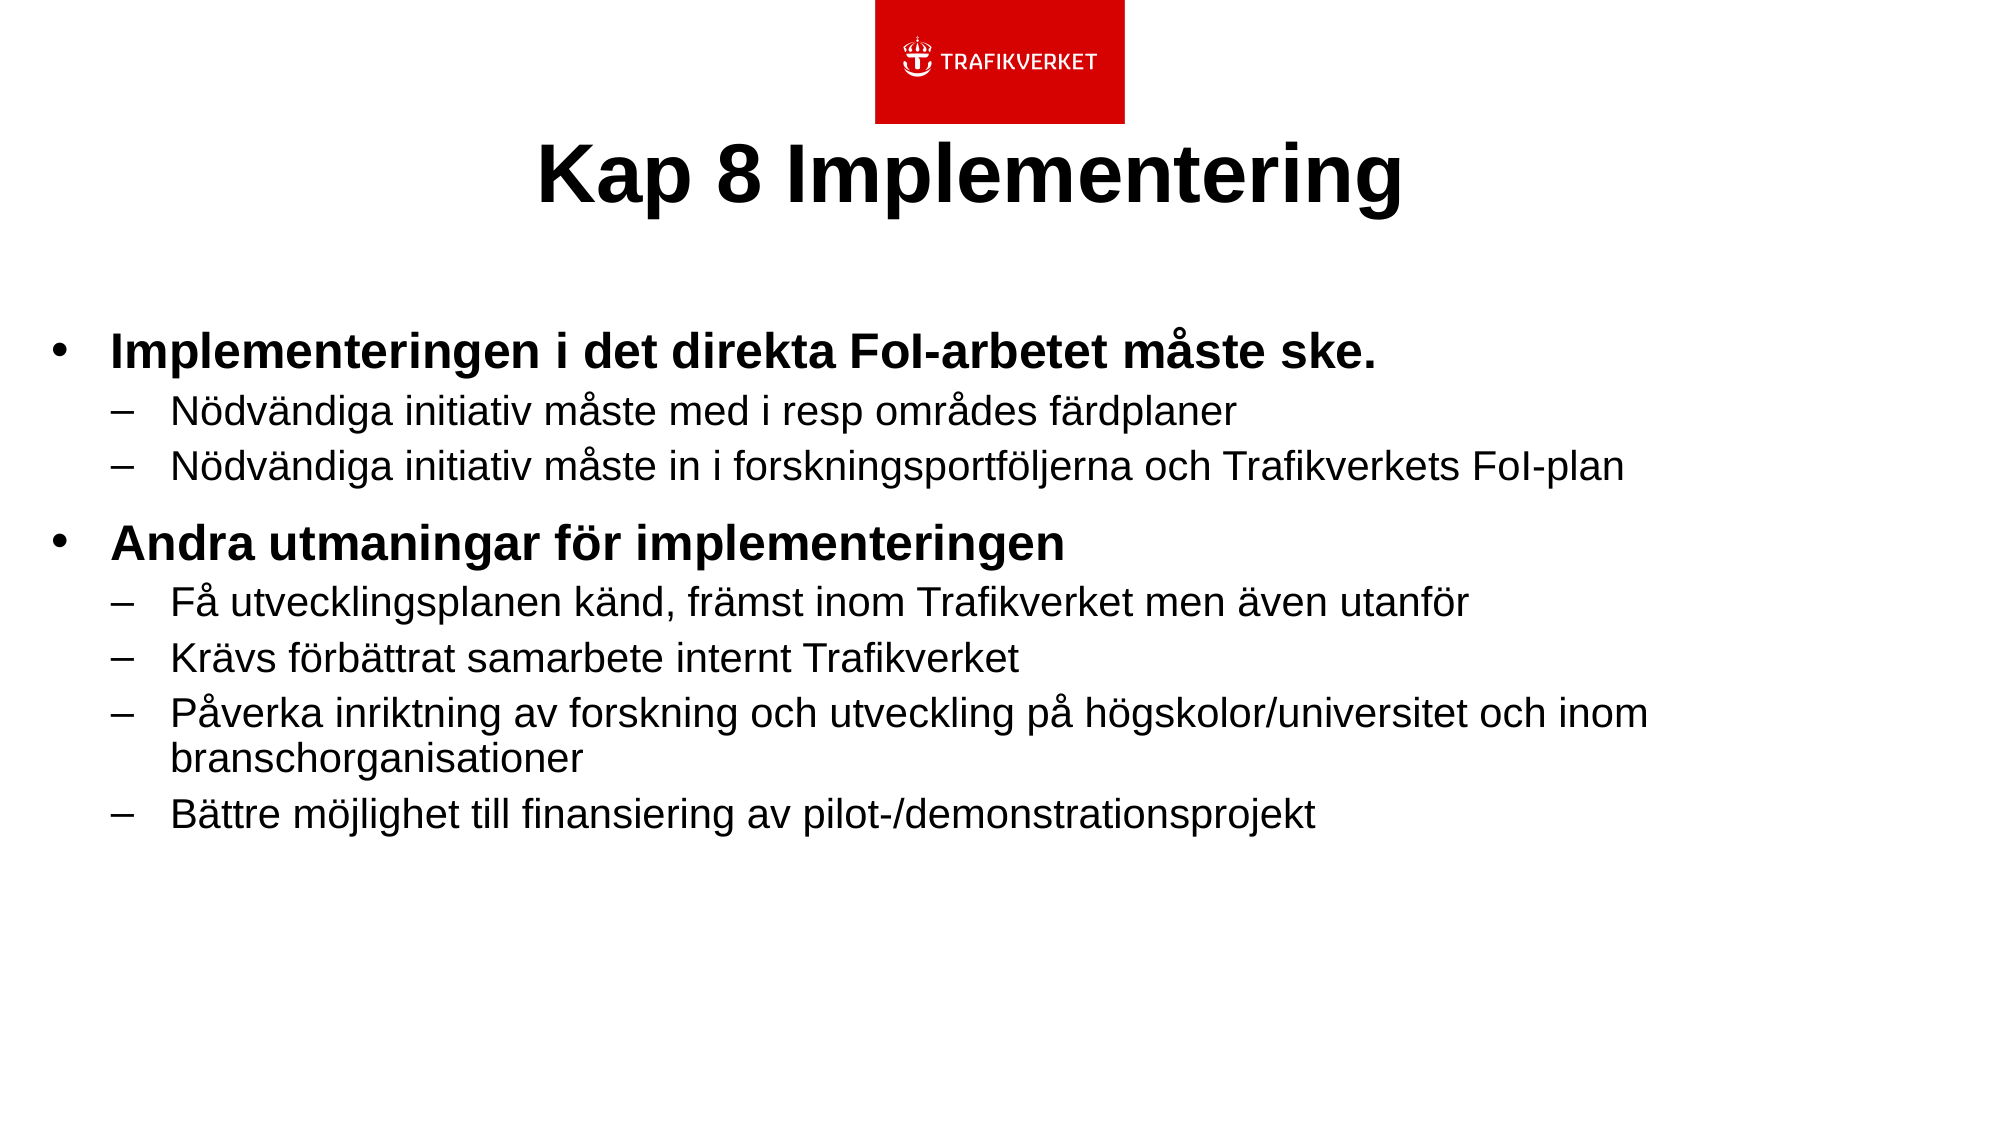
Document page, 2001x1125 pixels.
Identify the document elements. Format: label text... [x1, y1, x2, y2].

title Kap 8 Implementering [85, 101, 1857, 249]
list Implementeringen i det direkta FoI-arbetet måste ske. Nödvändiga initiativ måste med i resp områdes färdplaner Nödvändiga initiativ måste in i forskningsportföljerna och Trafikverkets FoI-plan Andra utmaningar för implementeringen Få utvecklingsplanen känd, främst inom Trafikverket men även utanför Krävs förbättrat samarbete internt Trafikverket Påverka inriktning av forskning och utveckling på högskolor/universitet och inom branschorganisationer Bättre möjlighet till finansiering av pilot-/demonstrationsprojekt [37, 311, 1905, 814]
picture [875, 0, 1125, 101]
